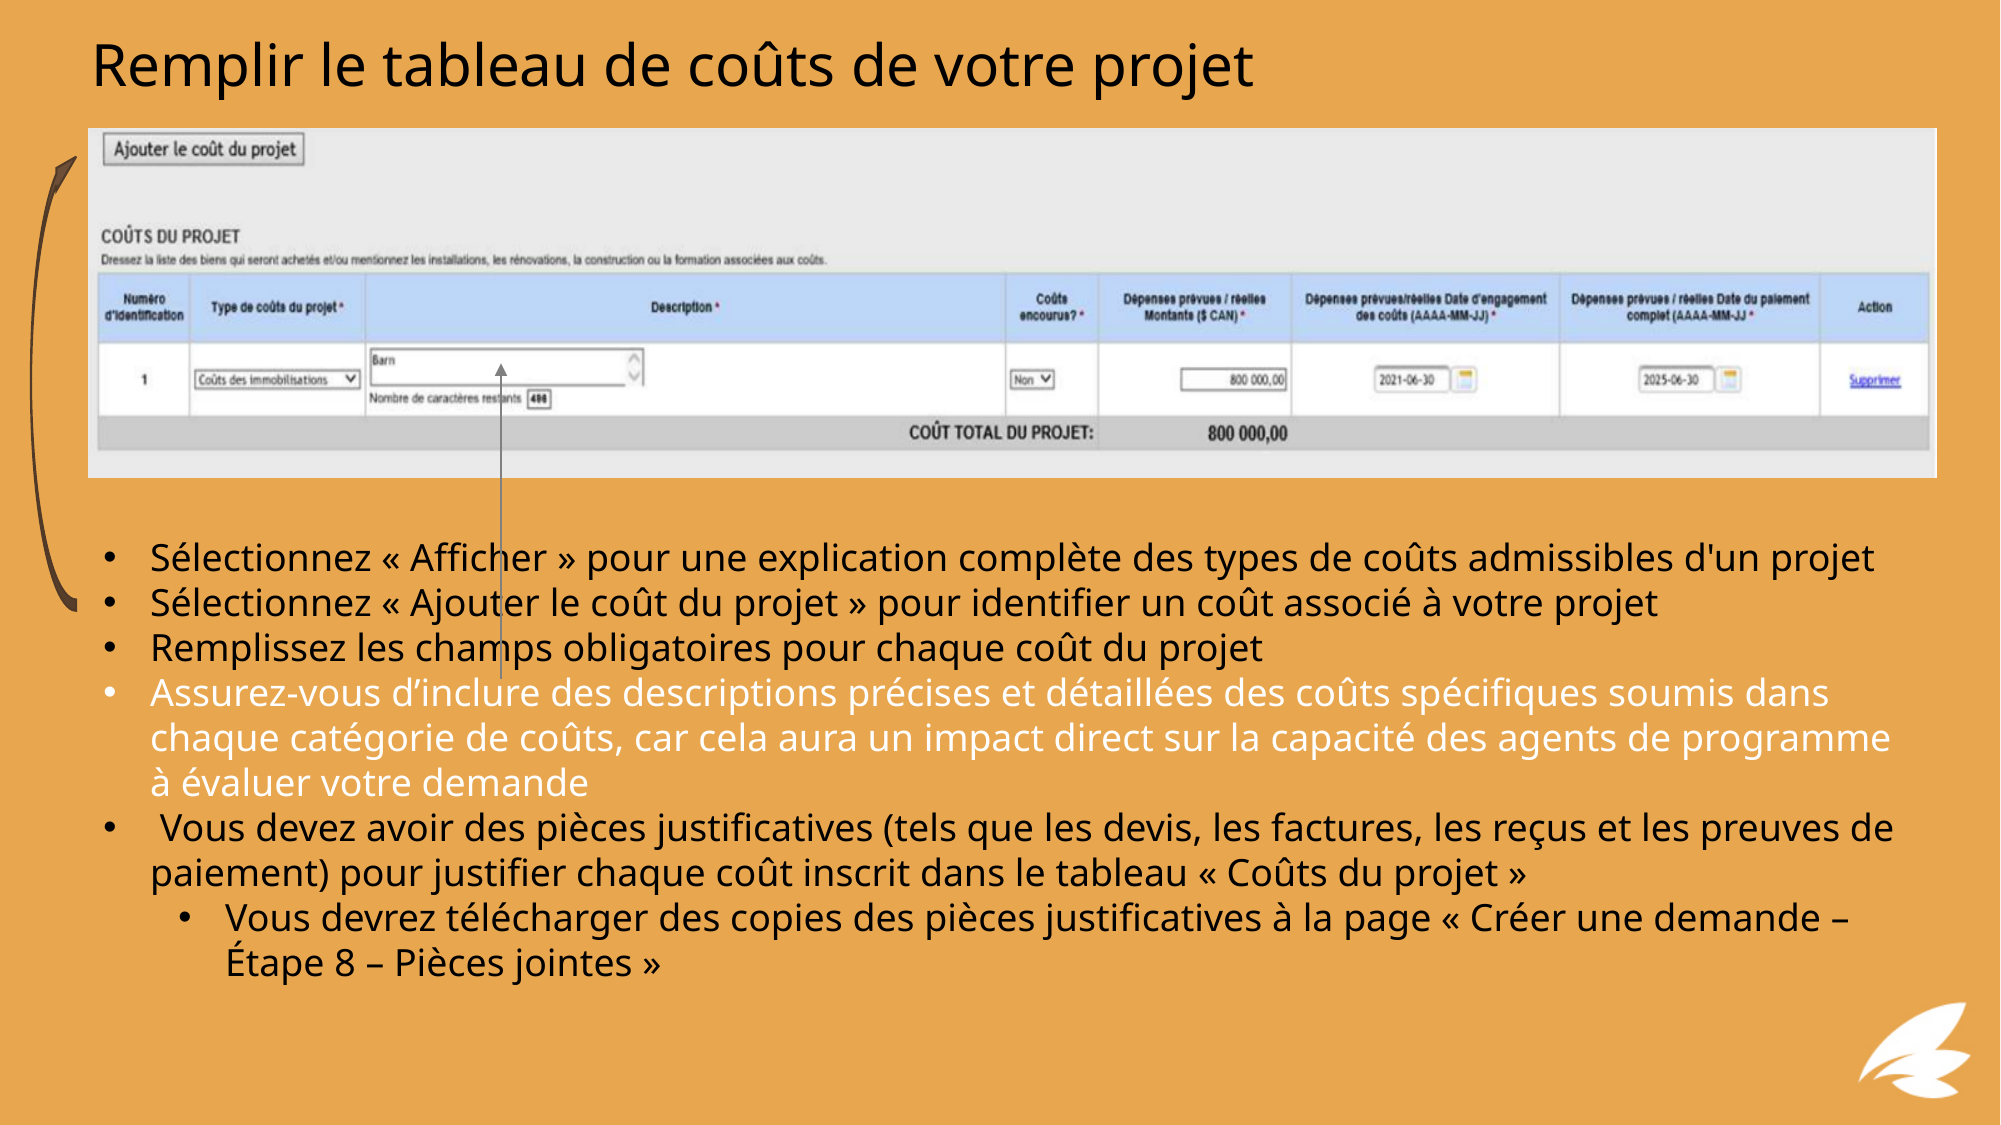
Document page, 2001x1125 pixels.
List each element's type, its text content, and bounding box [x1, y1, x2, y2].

text_box [29, 155, 78, 613]
subtitle Remplir le tableau de coûts de votre projet [76, 28, 1629, 107]
text_box Sélectionnez « Afficher » pour une explication complète des types de coûts admissibles d'un projet Sélectionnez « Ajouter le coût du projet » pour identifier un coût associé à votre projet Remplissez les champs obligatoires pour chaque coût du projet Assurez-vous d’inclure des descriptions précises et détaillées des coûts spécifiques soumis dans chaque catégorie de coûts, car cela aura un impact direct sur la capacité des agents de programme à évaluer votre demande Vous devez avoir des pièces justificatives (tels que les devis, les factures, les reçus et les preuves de paiement) pour justifier chaque coût inscrit dans le tableau « Coûts du projet » Vous devrez télécharger des copies des pièces justificatives à la page « Créer une demande – Étape 8 – Pièces jointes » [88, 526, 1937, 992]
picture [0, 0, 2001, 1125]
